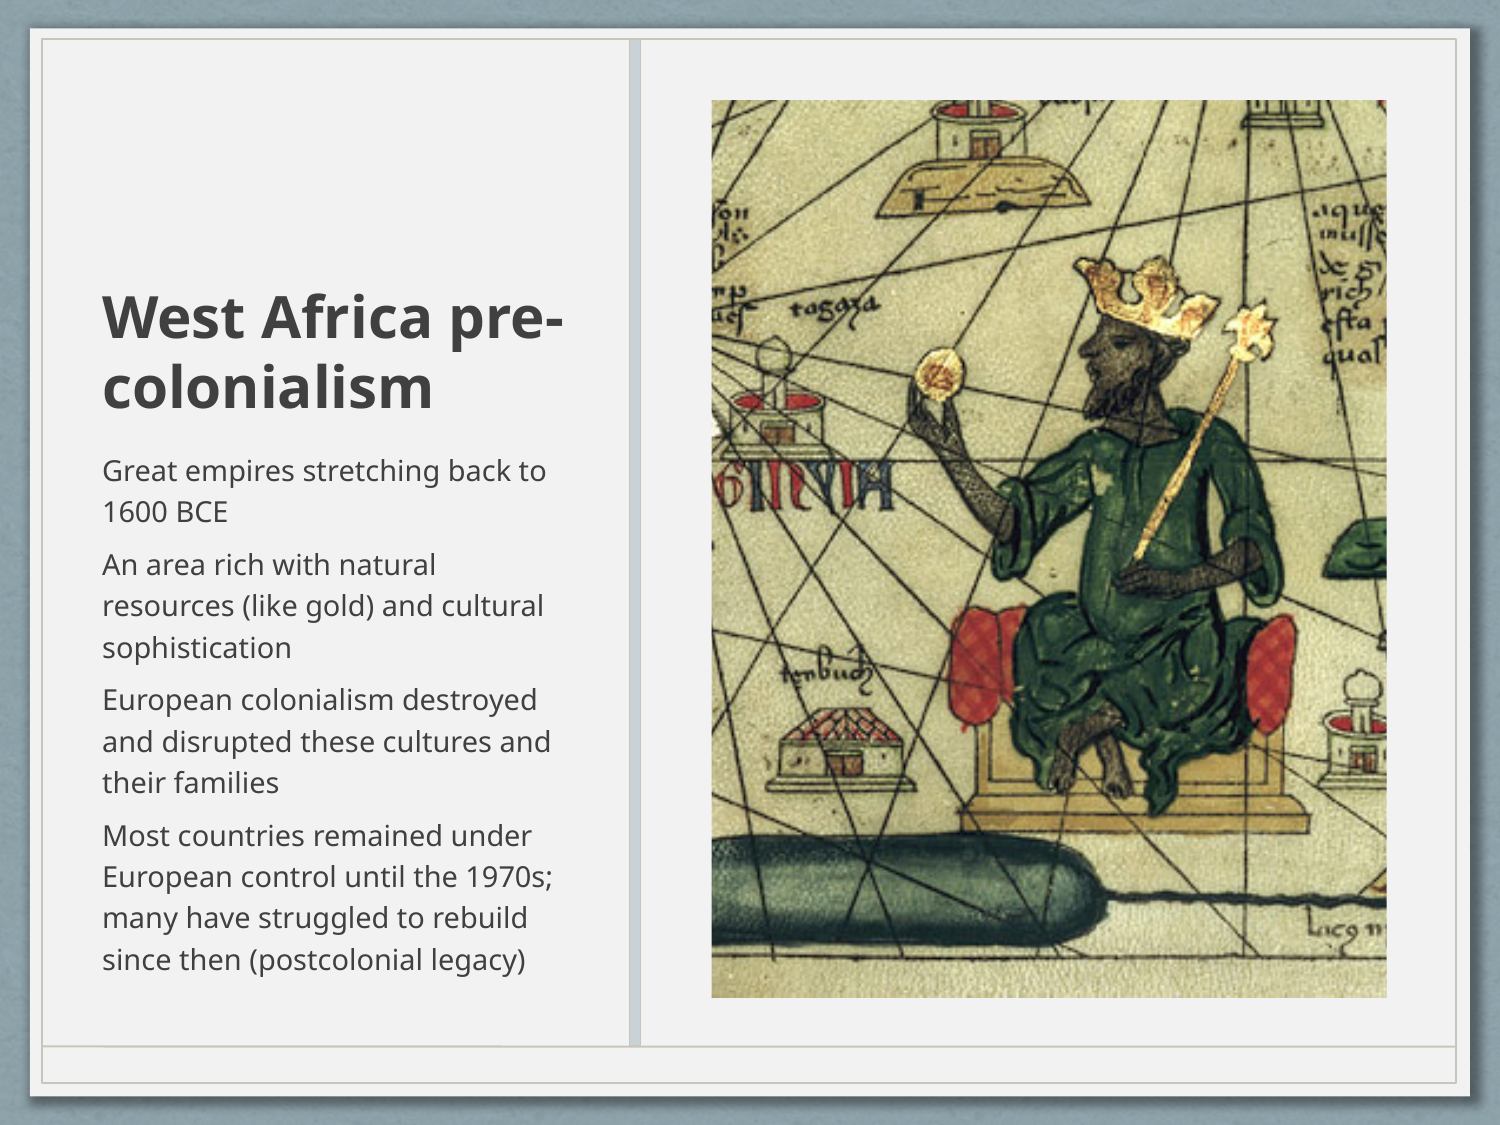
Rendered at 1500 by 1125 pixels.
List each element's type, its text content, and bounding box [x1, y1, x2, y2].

title West Africa pre-colonialism [86, 277, 581, 428]
list Great empires stretching back to 1600 BCE An area rich with natural resources (like gold) and cultural sophistication European colonialism destroyed and disrupted these cultures and their families Most countries remained under European control until the 1970s; many have struggled to rebuild since then (postcolonial legacy) [86, 438, 581, 996]
picture [711, 99, 1388, 998]
